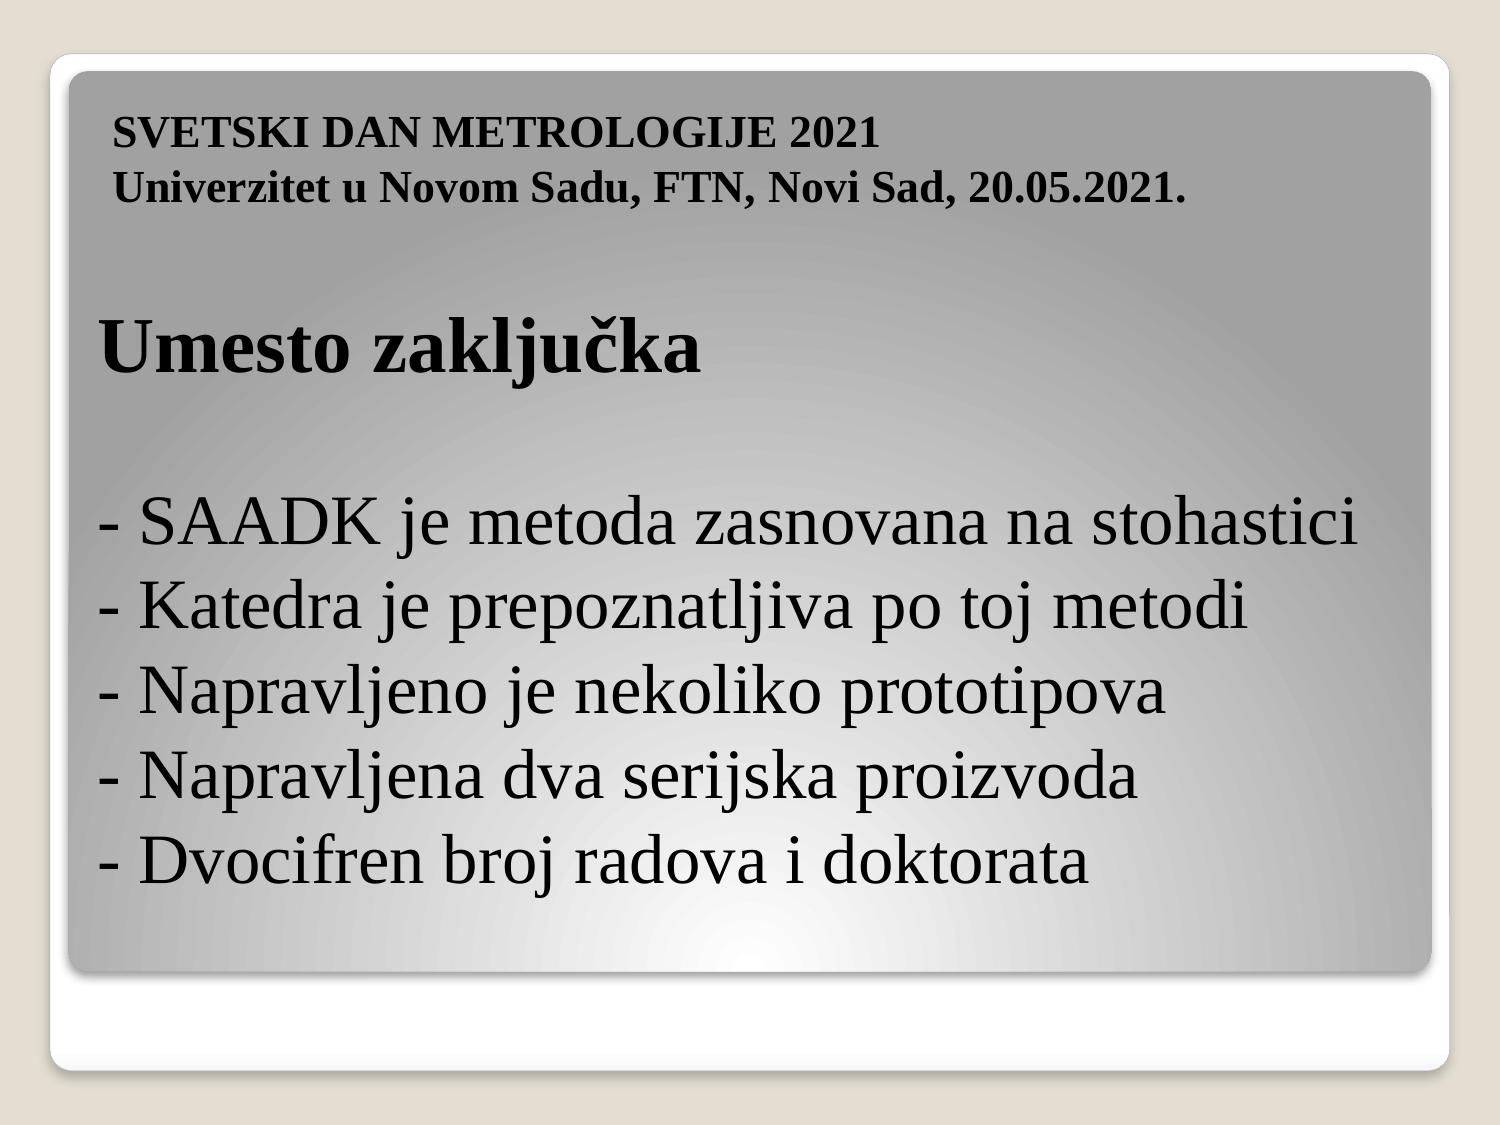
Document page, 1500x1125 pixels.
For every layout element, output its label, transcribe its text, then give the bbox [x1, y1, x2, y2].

title Umesto zaključka - SAADK je metoda zasnovana na stohastici - Katedra je prepoznatljiva po toj metodi - Napravljeno je nekoliko prototipova - Napravljena dva serijska proizvoda - Dvocifren broj radova i doktorata [82, 262, 1425, 991]
list SVETSKI DAN METROLOGIJE 2021 Univerzitet u Novom Sadu, FTN, Novi Sad, 20.05.2021. [82, 86, 1425, 250]
